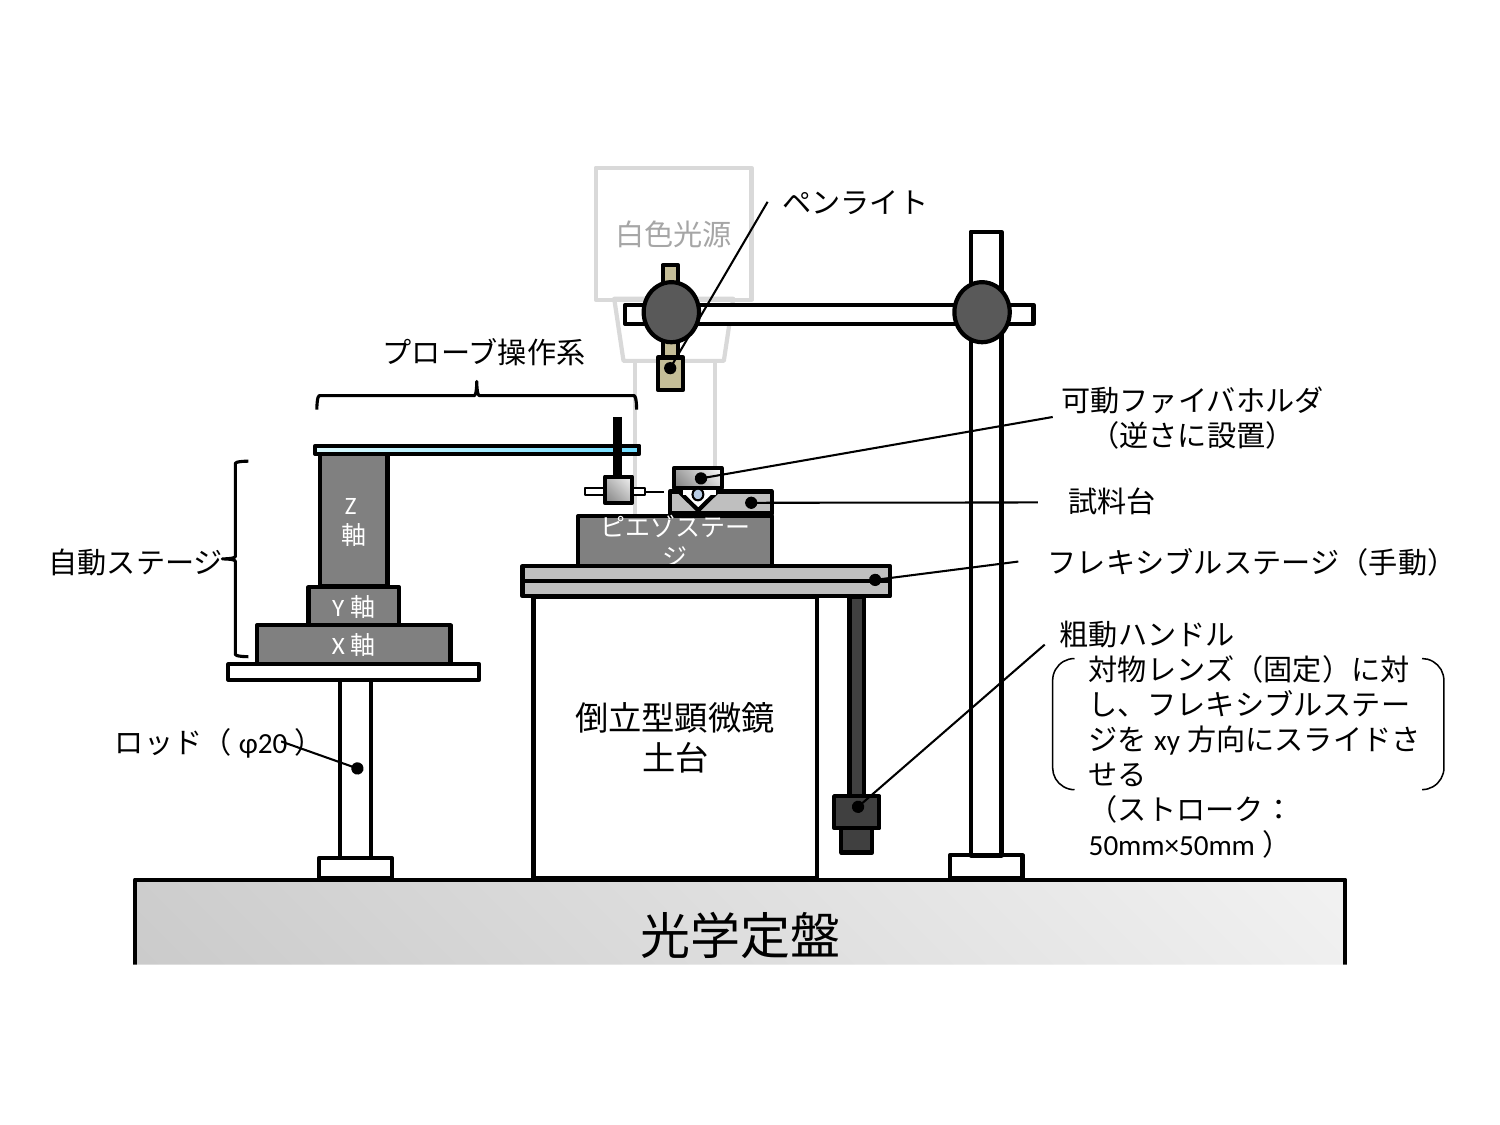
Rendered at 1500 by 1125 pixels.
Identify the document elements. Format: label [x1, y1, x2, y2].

text_box [37, 167, 1446, 1029]
